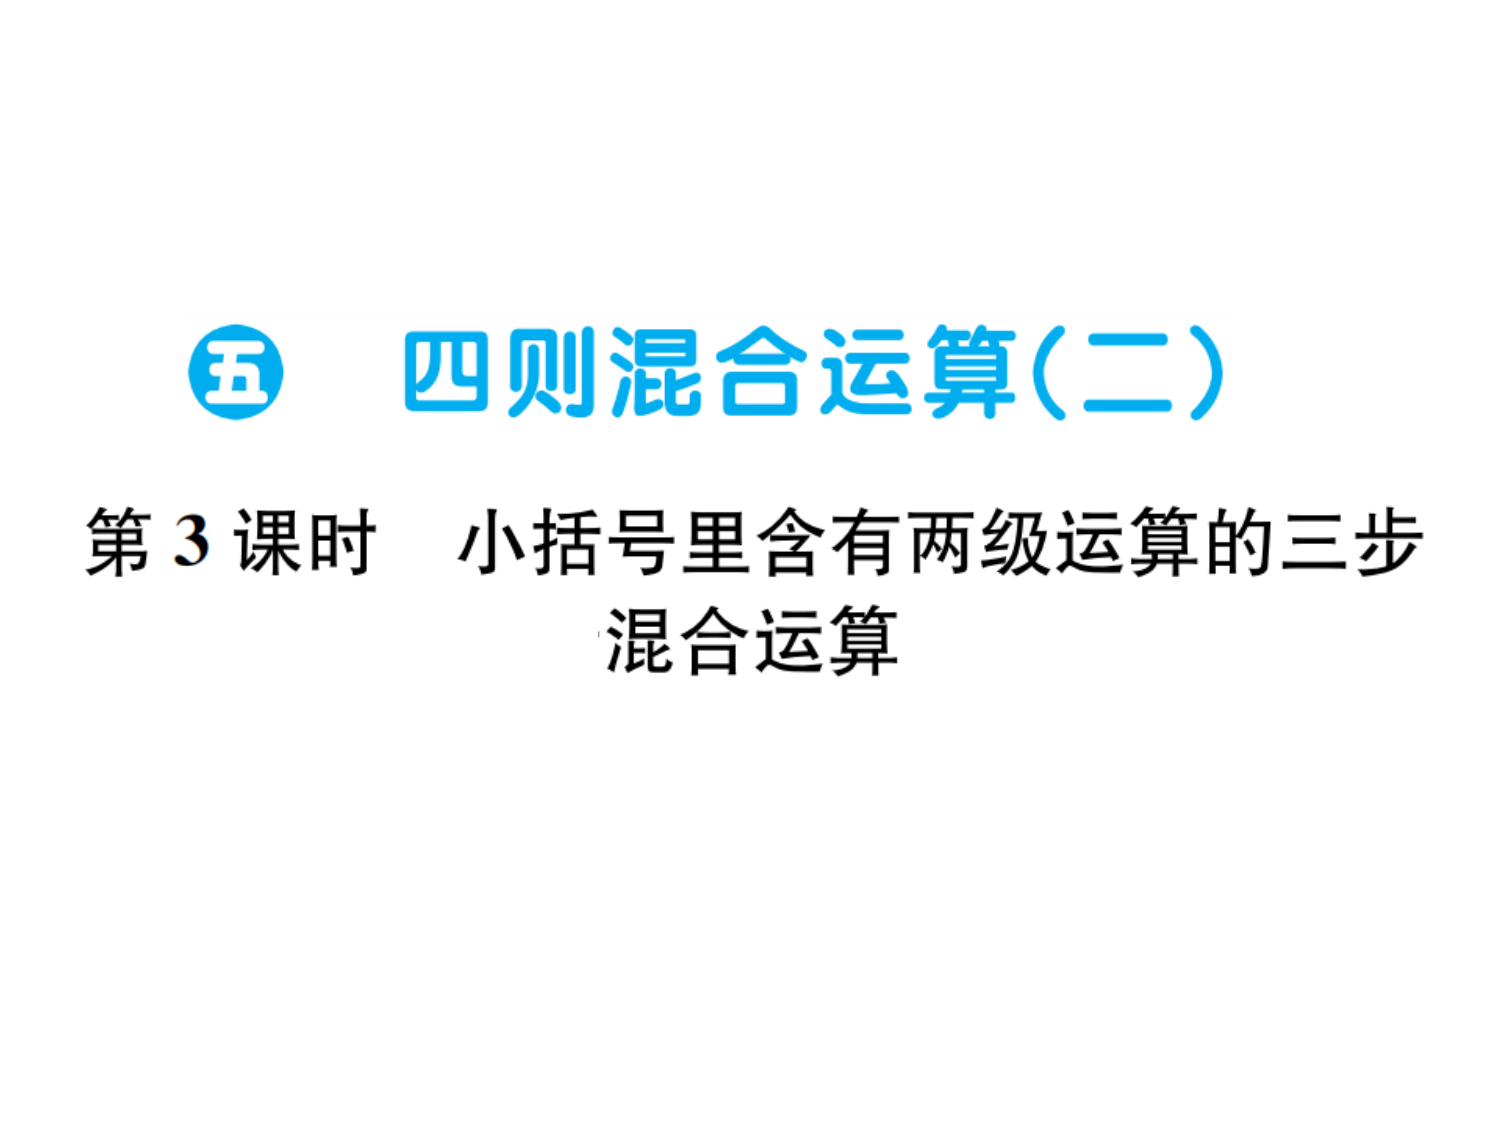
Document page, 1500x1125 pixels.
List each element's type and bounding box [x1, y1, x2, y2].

picture [598, 600, 902, 681]
picture [73, 503, 1427, 585]
picture [171, 317, 1234, 438]
